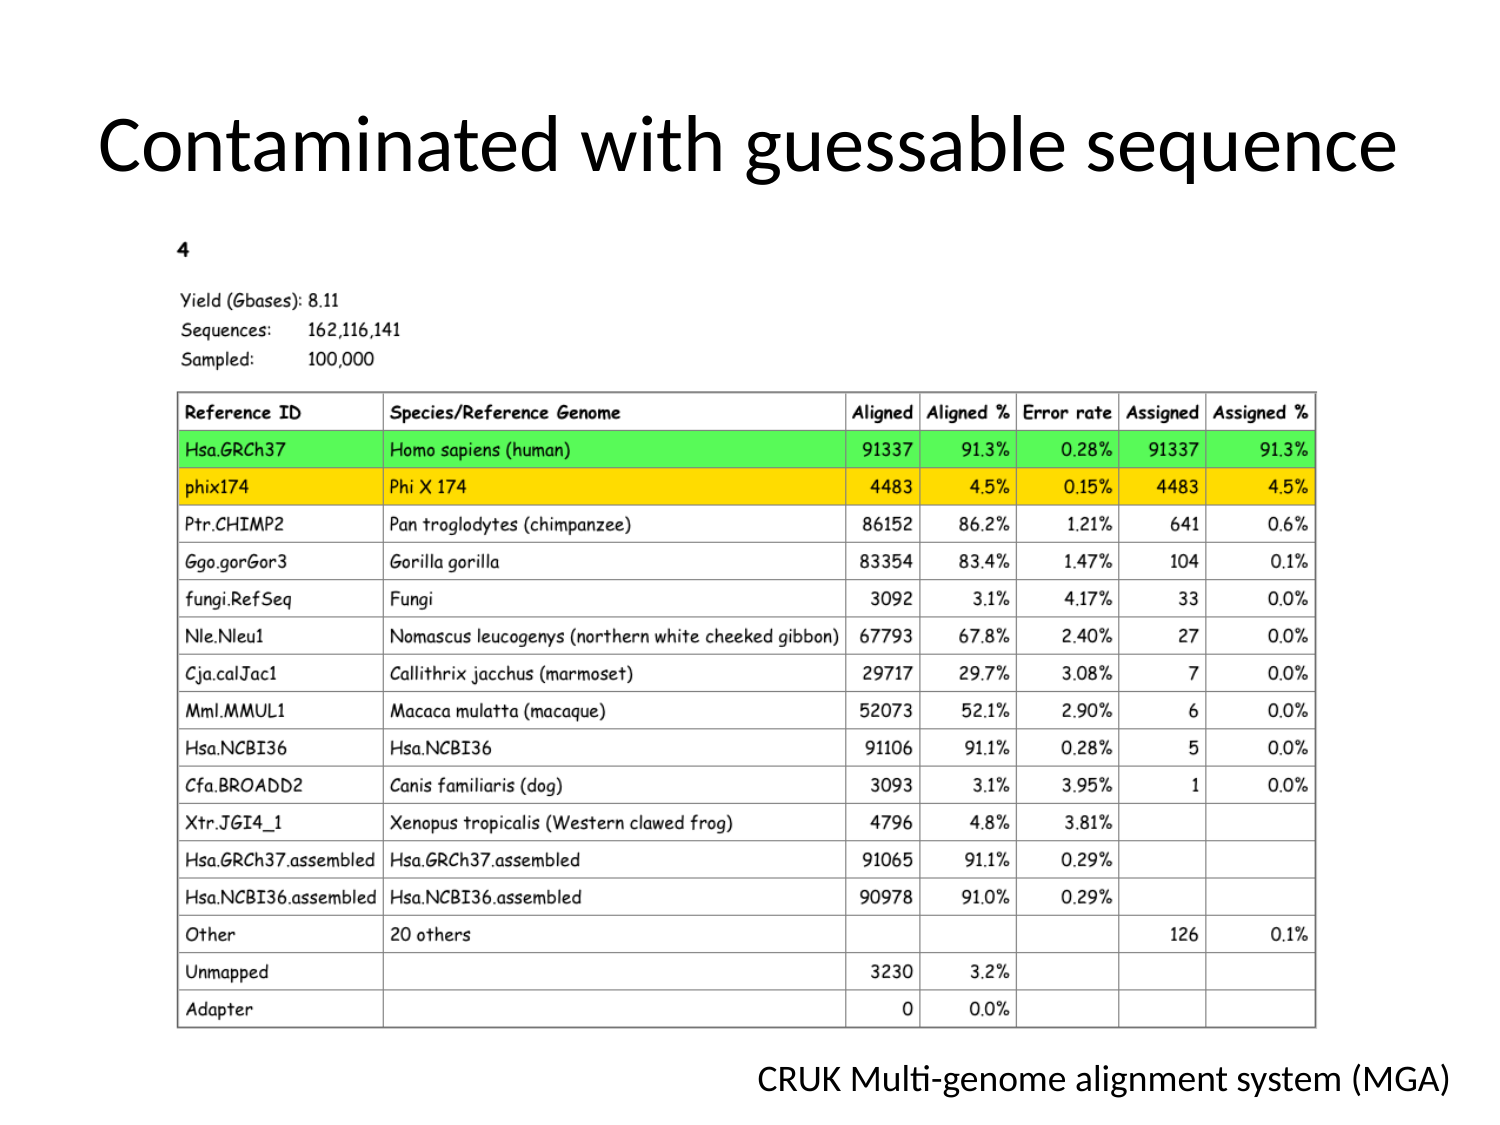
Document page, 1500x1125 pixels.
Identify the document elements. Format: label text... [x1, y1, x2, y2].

picture [170, 231, 1323, 1038]
title Contaminated with guessable sequence [75, 45, 1425, 233]
text_box CRUK Multi-genome alignment system (MGA) [742, 1046, 1467, 1107]
